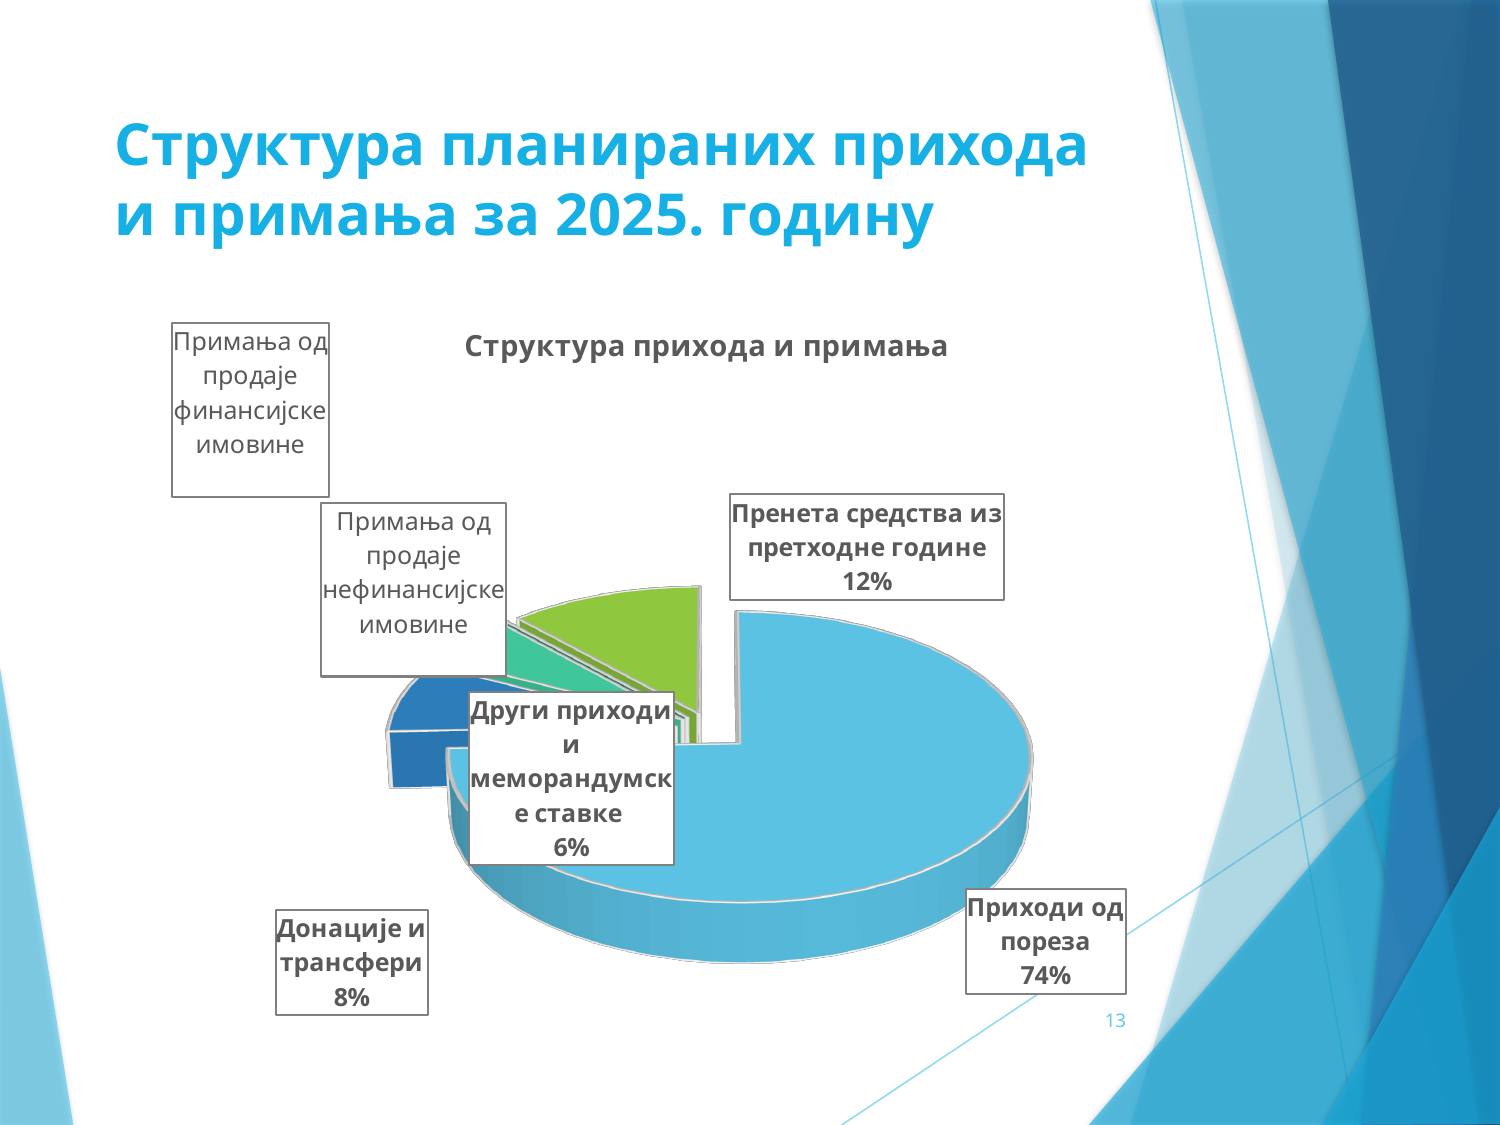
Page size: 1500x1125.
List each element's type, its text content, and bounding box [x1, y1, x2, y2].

title Структура планираних прихода и примања за 2025. годину [99, 99, 1142, 316]
chart [99, 316, 1258, 1071]
